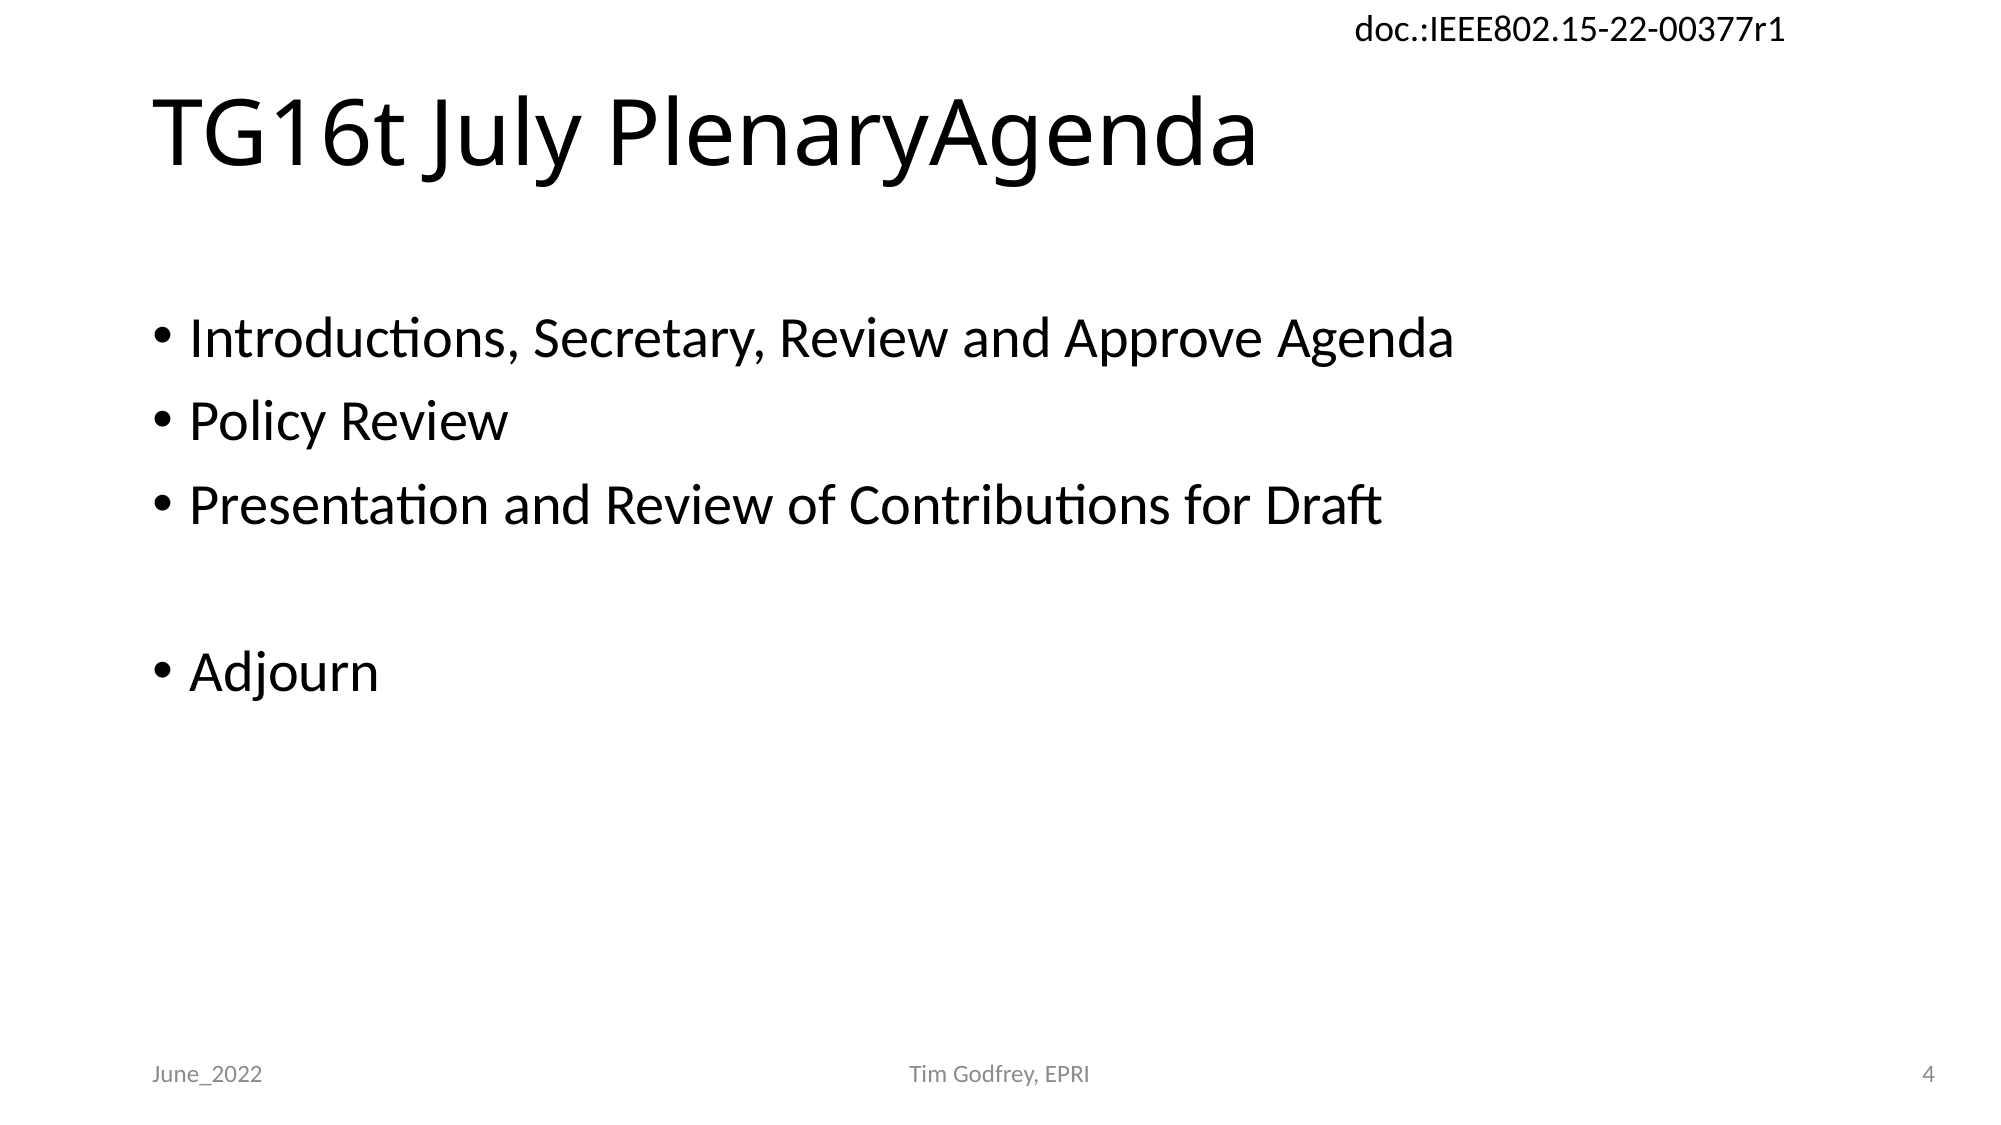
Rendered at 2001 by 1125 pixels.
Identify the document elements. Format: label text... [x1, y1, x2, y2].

title TG16t July PlenaryAgenda [137, 59, 1863, 213]
footer Tim Godfrey, EPRI [662, 1042, 1338, 1103]
slide_number 4 [1462, 1042, 1950, 1103]
list Introductions, Secretary, Review and Approve Agenda Policy Review Presentation and Review of Contributions for Draft Adjourn [137, 299, 1888, 1014]
slide_number June_2022 [137, 1042, 588, 1103]
